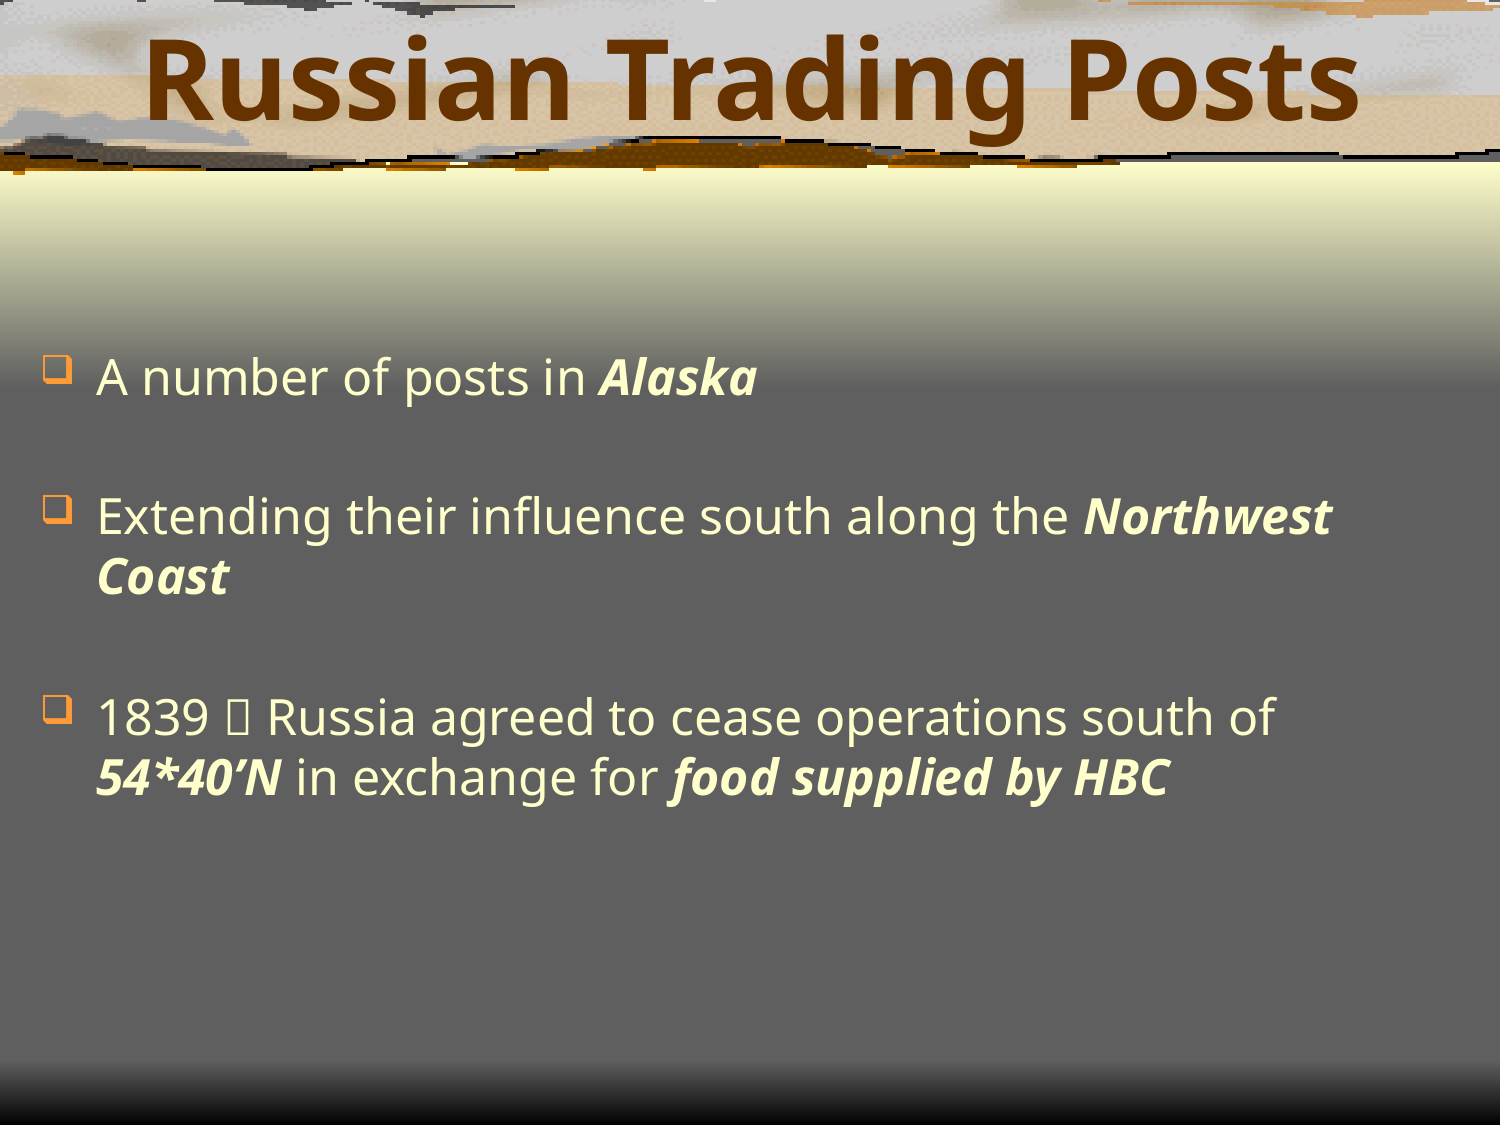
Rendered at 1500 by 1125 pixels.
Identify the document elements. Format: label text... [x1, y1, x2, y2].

title Russian Trading Posts [3, 0, 1500, 188]
list A number of posts in Alaska Extending their influence south along the Northwest Coast 1839  Russia agreed to cease operations south of 54*40’N in exchange for food supplied by HBC [24, 337, 1463, 1080]
